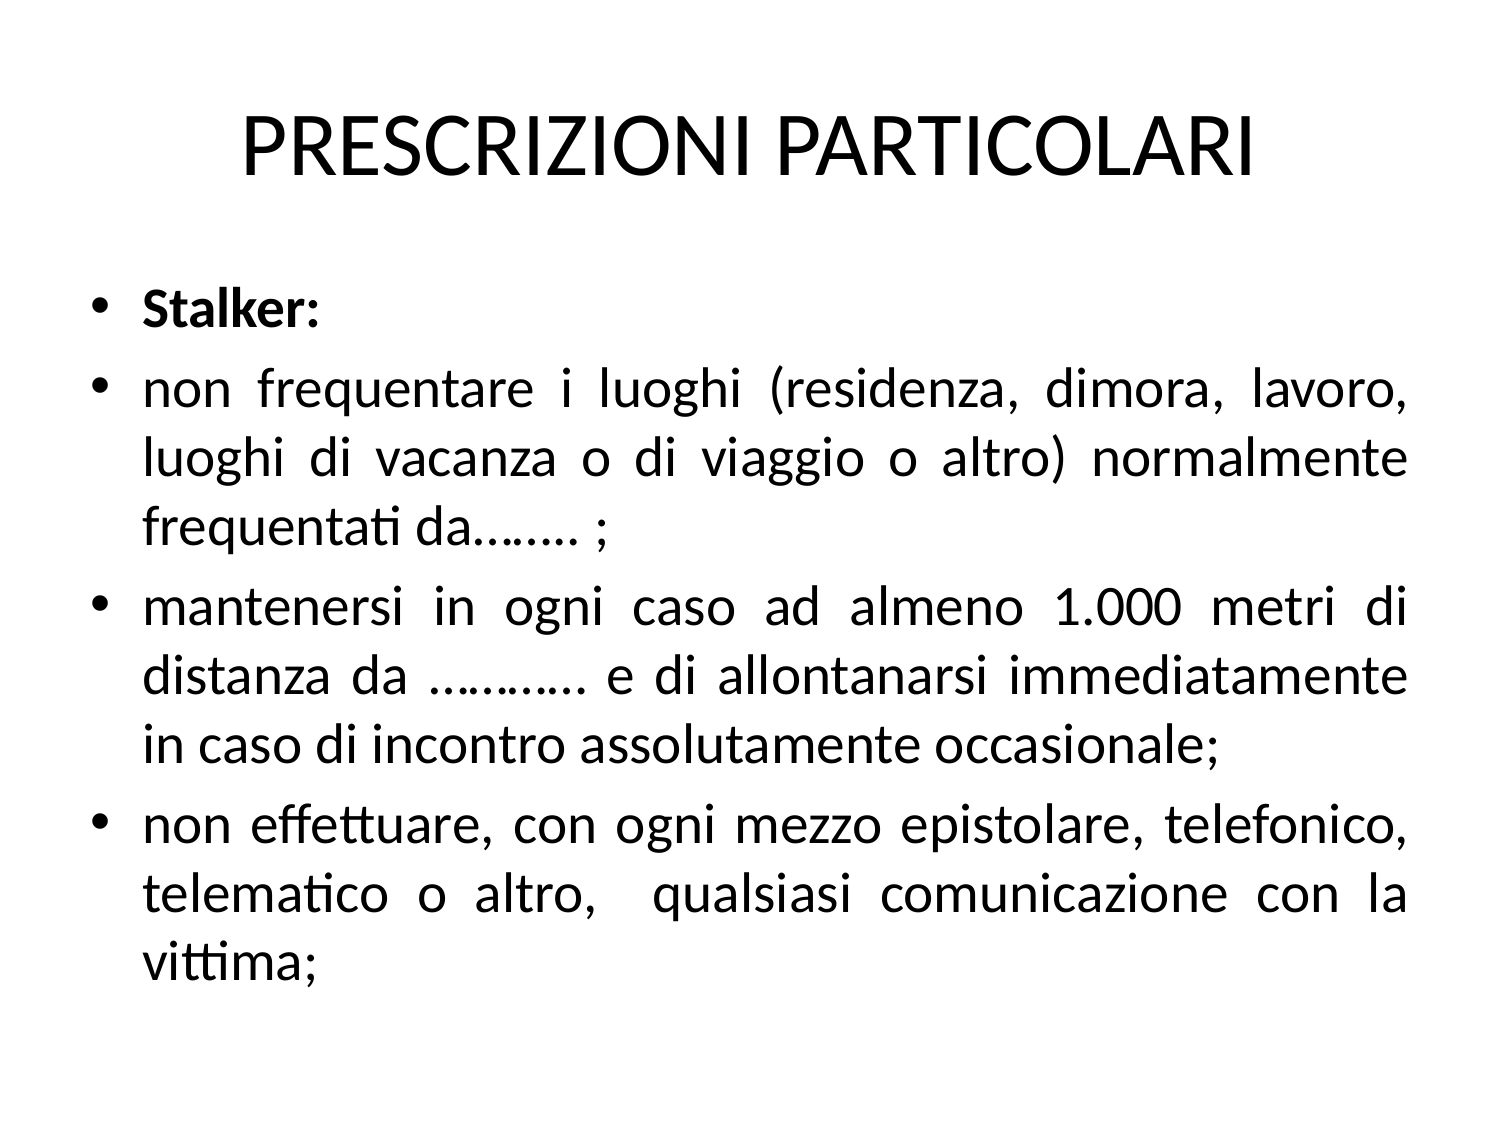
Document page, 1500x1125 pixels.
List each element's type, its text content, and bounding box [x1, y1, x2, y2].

title PRESCRIZIONI PARTICOLARI [75, 45, 1425, 233]
list Stalker: non frequentare i luoghi (residenza, dimora, lavoro, luoghi di vacanza o di viaggio o altro) normalmente frequentati da…….. ; mantenersi in ogni caso ad almeno 1.000 metri di distanza da ………… e di allontanarsi immediatamente in caso di incontro assolutamente occasionale; non effettuare, con ogni mezzo epistolare, telefonico, telematico o altro, qualsiasi comunicazione con la vittima; [75, 262, 1425, 1005]
